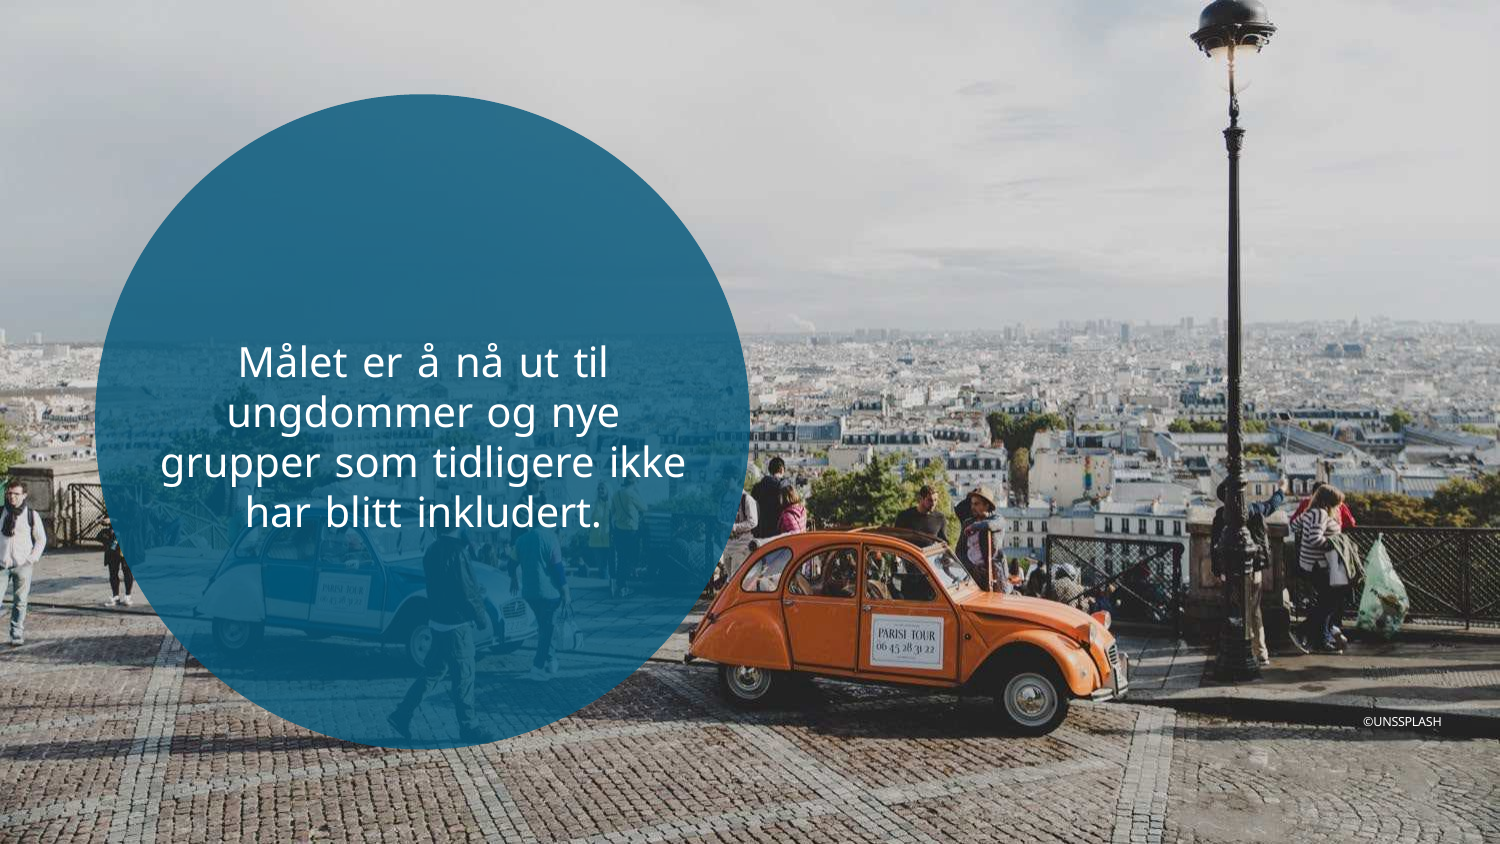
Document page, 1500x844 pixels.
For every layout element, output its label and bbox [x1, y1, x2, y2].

text_box [0, 0, 1500, 844]
